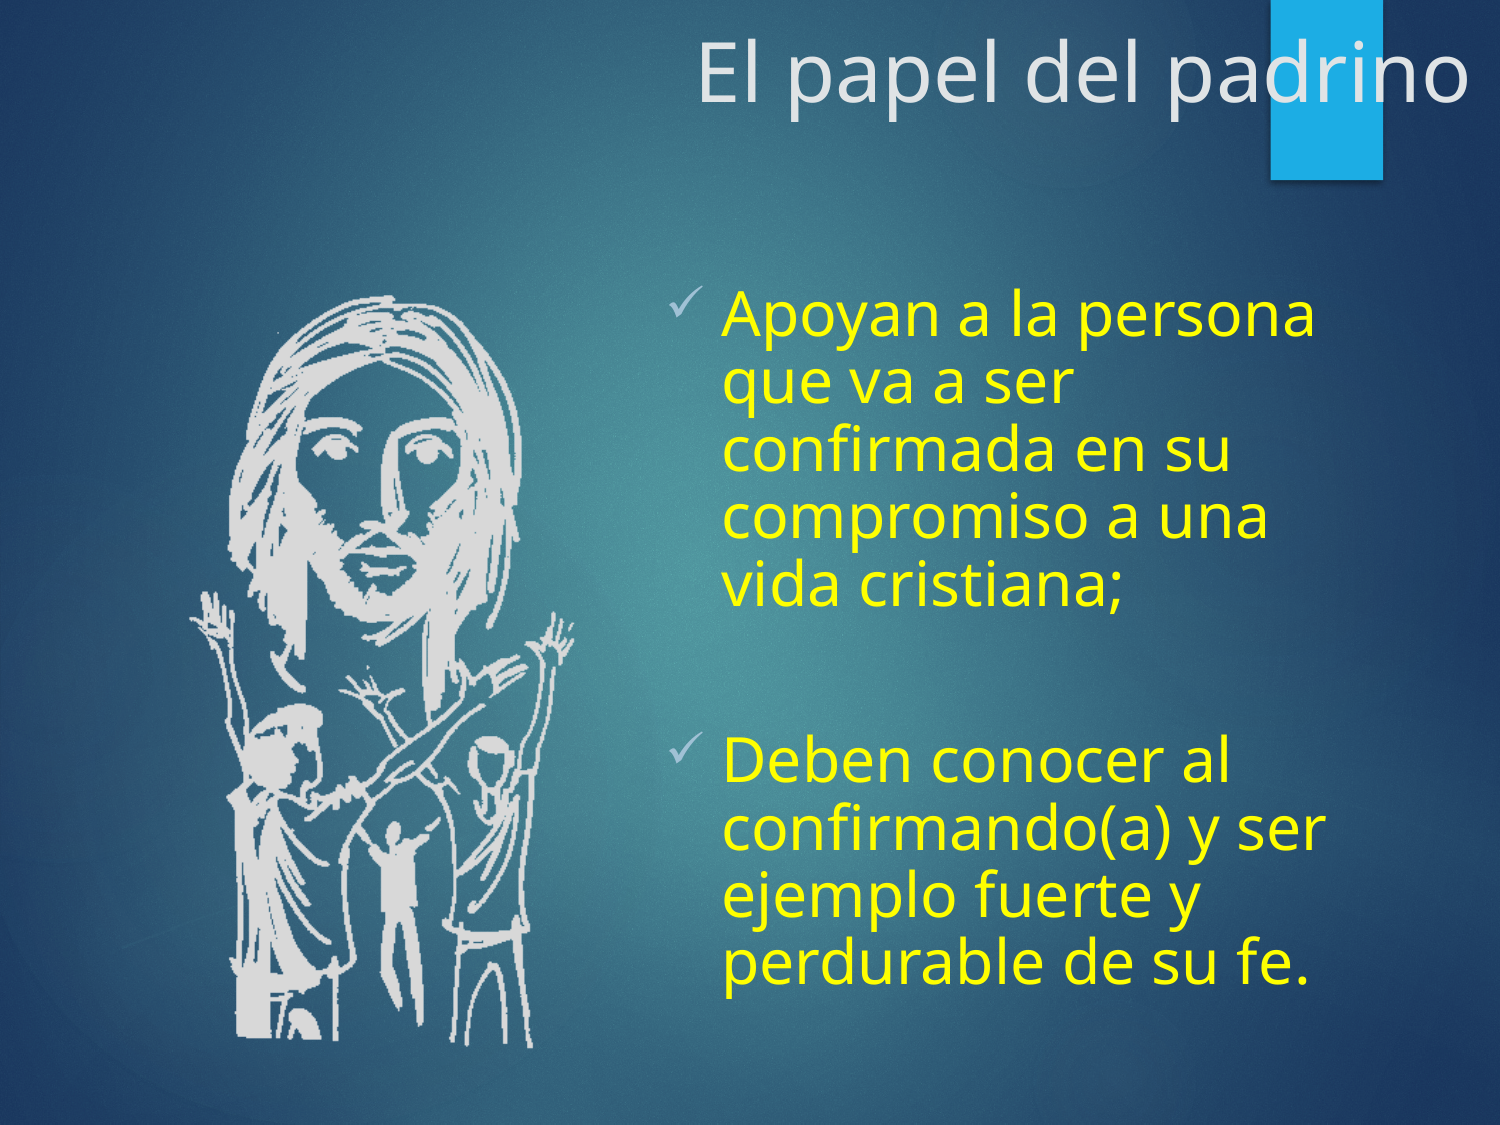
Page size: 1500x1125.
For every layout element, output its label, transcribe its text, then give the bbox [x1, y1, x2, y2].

list Apoyan a la persona que va a ser confirmada en su compromiso a una vida cristiana; Deben conocer al confirmando(a) y ser ejemplo fuerte y perdurable de su fe. [650, 275, 1375, 1063]
picture [174, 287, 588, 1054]
text_box El papel del padrino [524, 12, 1488, 125]
